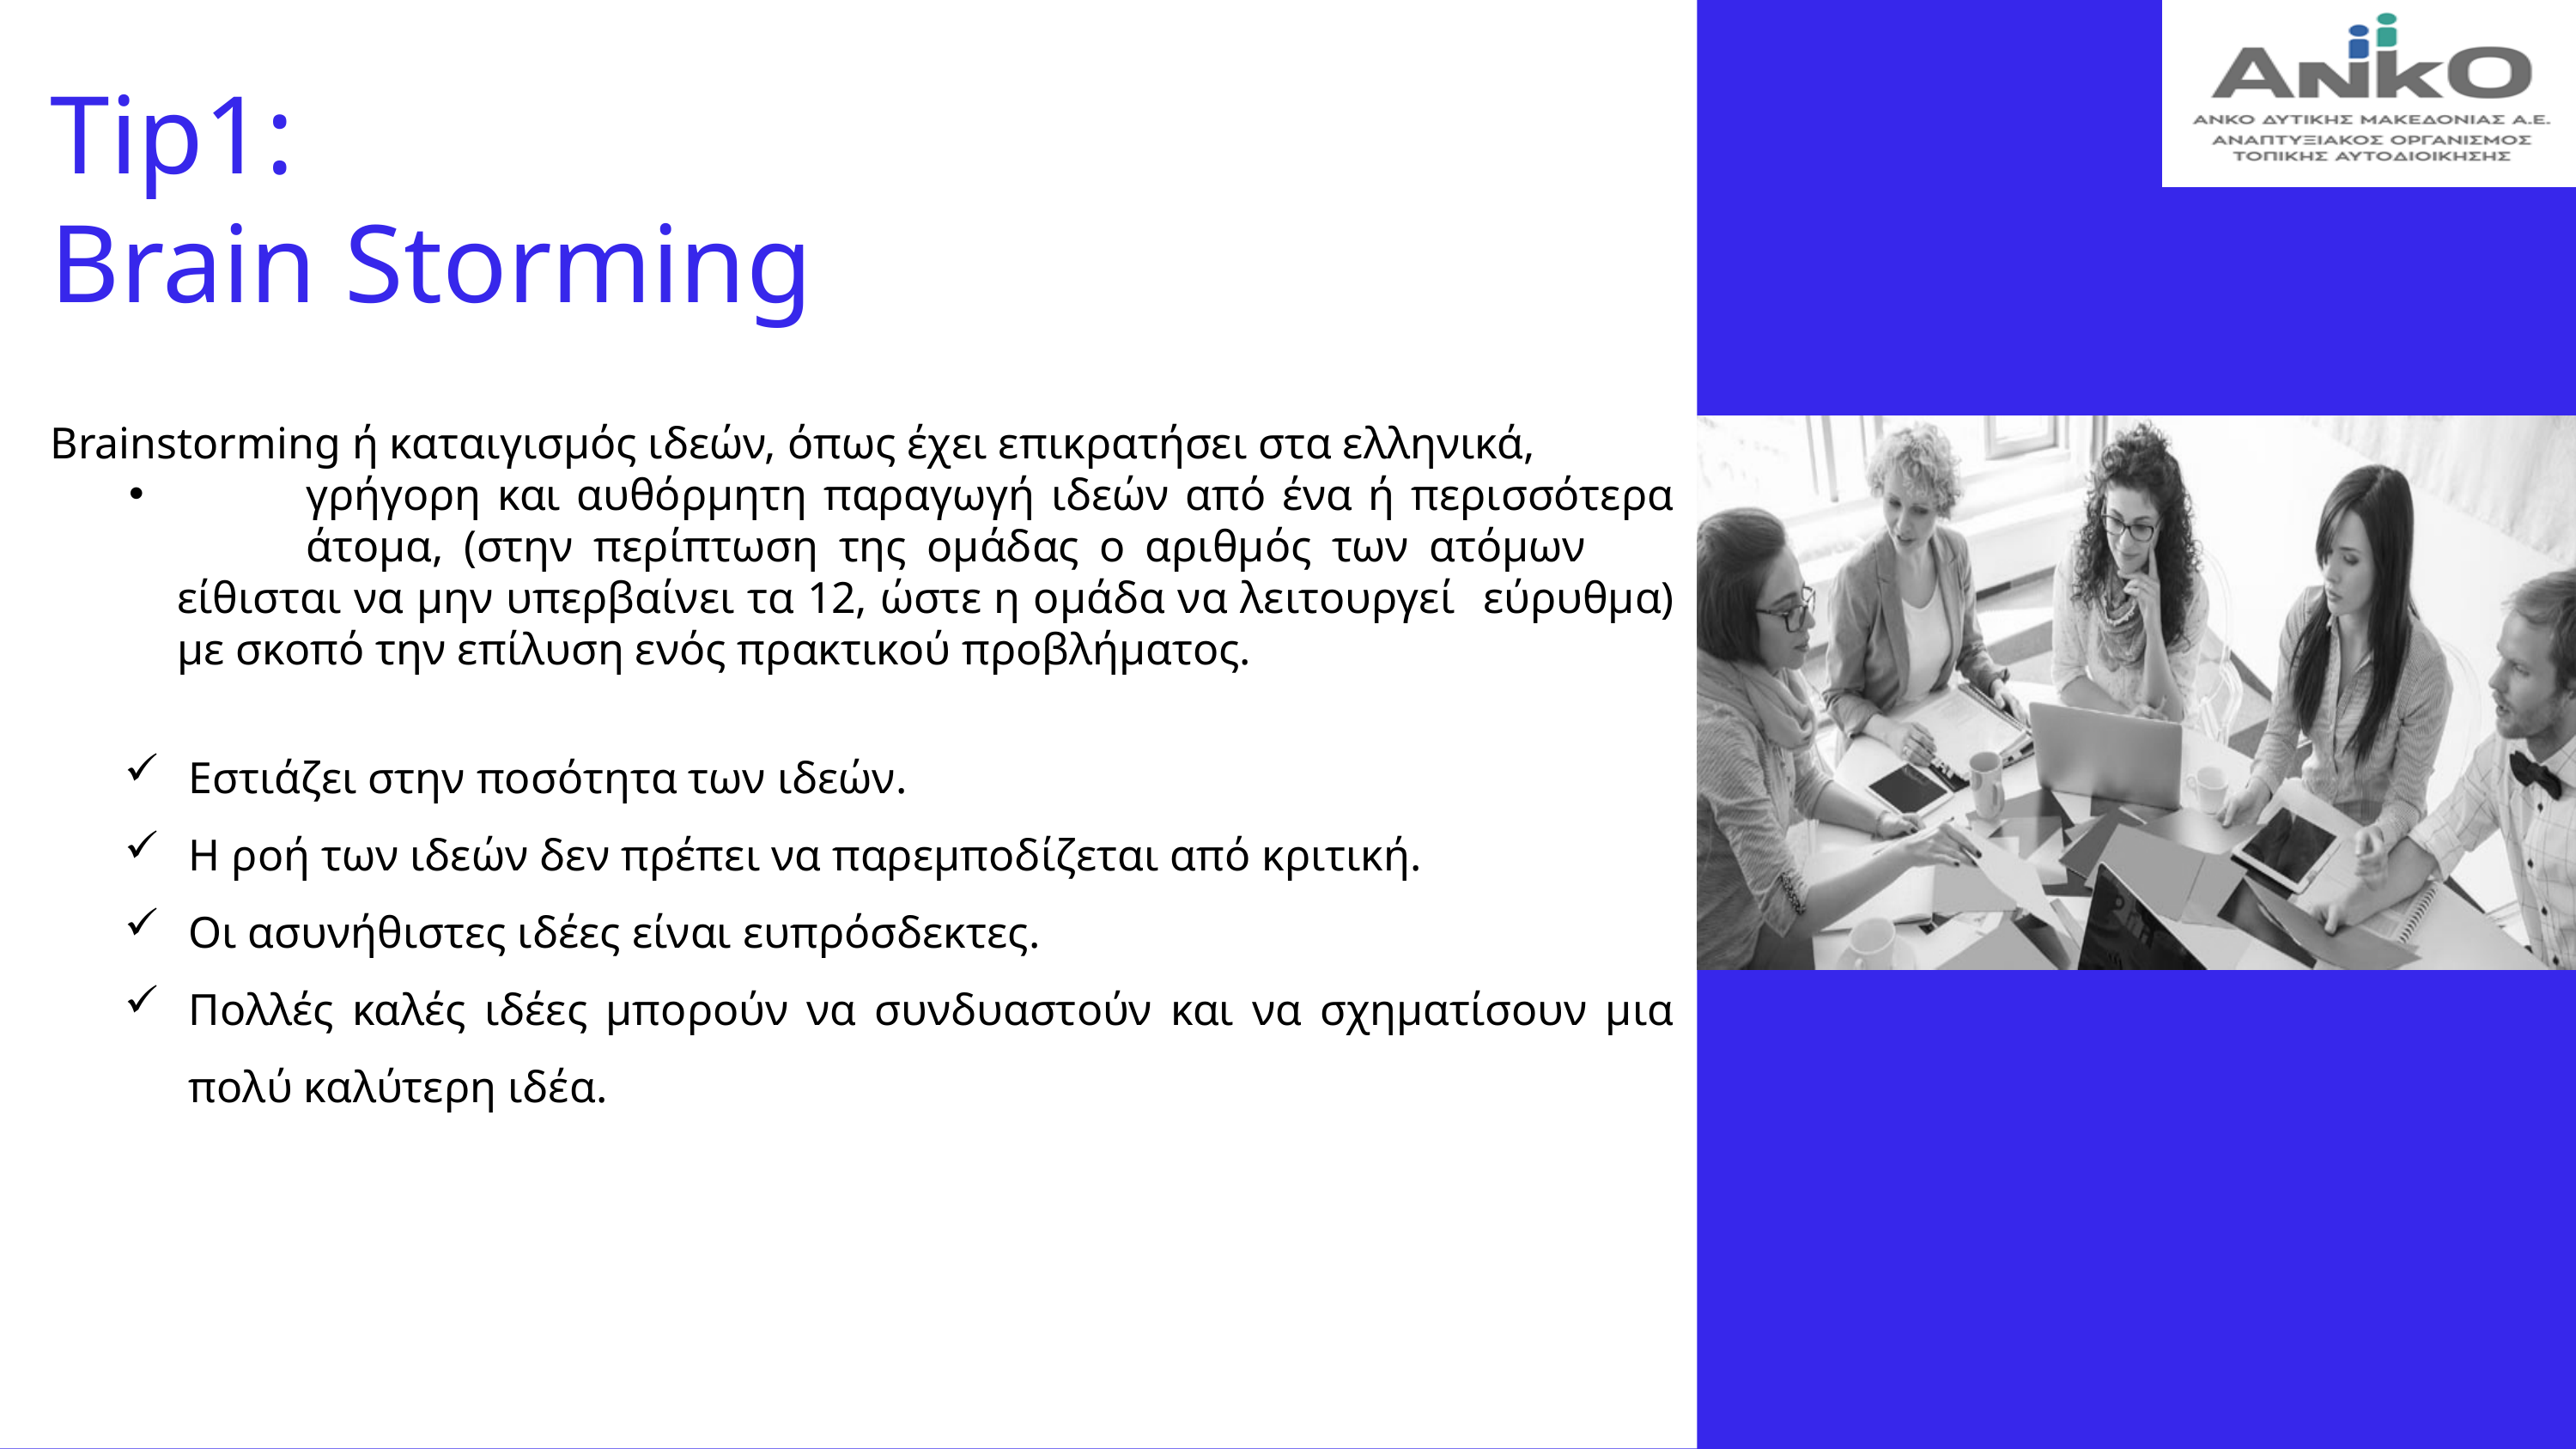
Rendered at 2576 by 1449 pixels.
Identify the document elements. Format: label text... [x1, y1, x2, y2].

picture [1697, 415, 2576, 970]
text_box Brainstorming ή καταιγισμός ιδεών, όπως έχει επικρατήσει στα ελληνικά, γρήγορη και αυθόρμητη παραγωγή ιδεών από ένα ή περισσότερα άτομα, (στην περίπτωση της ομάδας ο αριθμός των ατόμων είθισται να μην υπερβαίνει τα 12, ώστε η ομάδα να λειτουργεί εύρυθμα) με σκοπό την επίλυση ενός πρακτικού προβλήματος. Εστιάζει στην ποσότητα των ιδεών. H ροή των ιδεών δεν πρέπει να παρεμποδίζεται από κριτική. Οι ασυνήθιστες ιδέες είναι ευπρόσδεκτες. Πολλές καλές ιδέες μπορούν να συνδυαστούν και να σχηματίσουν μια πολύ καλύτερη ιδέα. [50, 415, 1674, 1112]
text_box [0, 0, 1698, 1449]
text_box Tip1: Brain Storming [50, 66, 1610, 324]
picture [2162, 0, 2576, 188]
